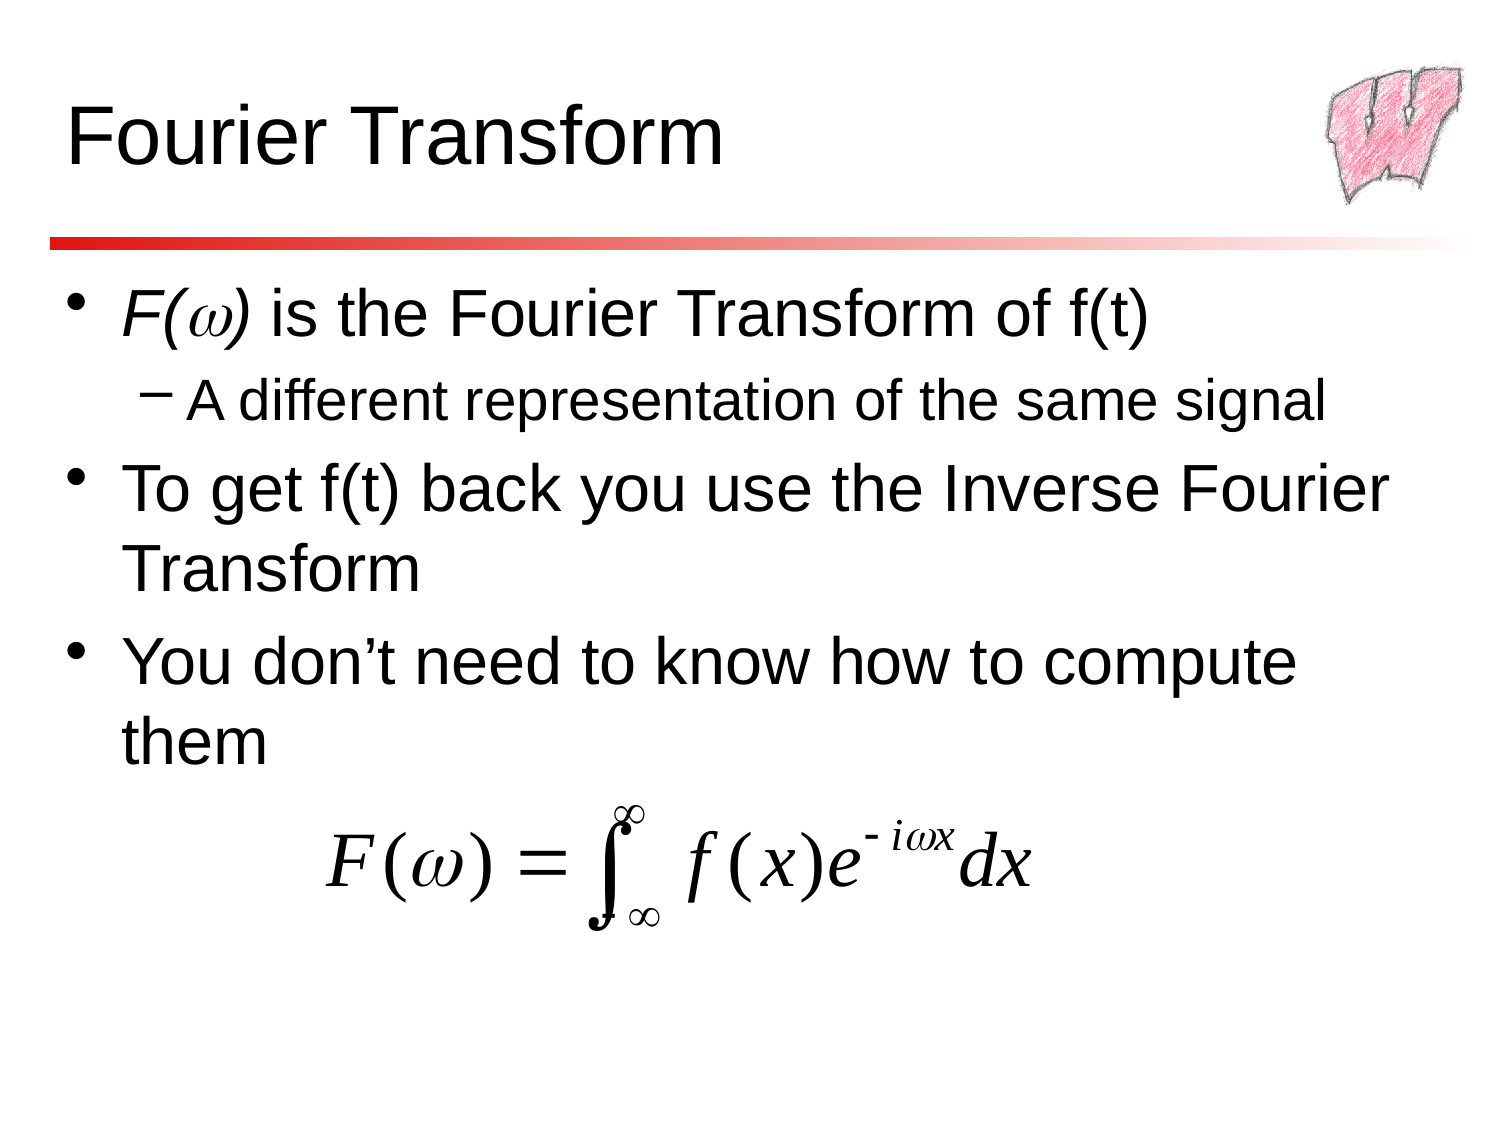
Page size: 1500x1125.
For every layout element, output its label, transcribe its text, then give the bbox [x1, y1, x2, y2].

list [312, 774, 1051, 945]
list F() is the Fourier Transform of f(t) A different representation of the same signal To get f(t) back you use the Inverse Fourier Transform You don’t need to know how to compute them [49, 262, 1463, 1101]
picture [1312, 49, 1475, 213]
title Fourier Transform [49, 49, 1301, 213]
